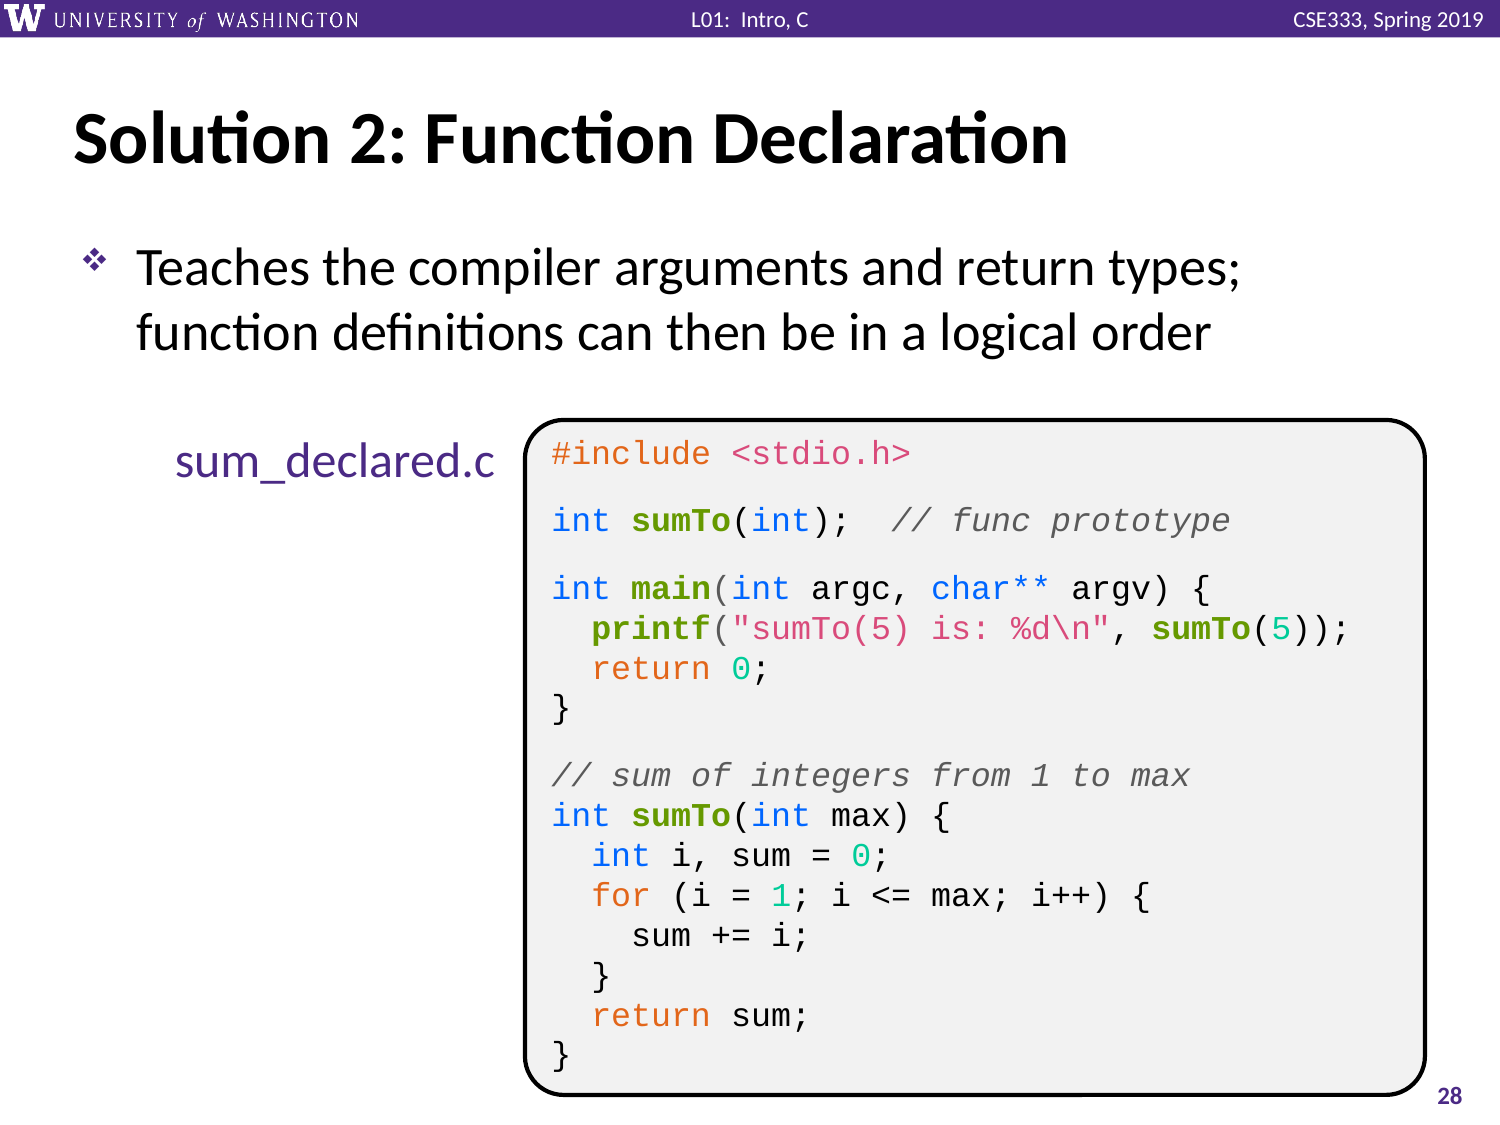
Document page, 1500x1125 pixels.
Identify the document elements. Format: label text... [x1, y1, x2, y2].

picture [4, 4, 358, 32]
text_box #include <stdio.h> int sumTo(int); // func prototype int main(int argc, char** argv) { printf("sumTo(5) is: %d\n", sumTo(5)); return 0; } // sum of integers from 1 to max int sumTo(int max) { int i, sum = 0; for (i = 1; i <= max; i++) { sum += i; } return sum; } [524, 419, 1425, 1095]
title Solution 2: Function Declaration [58, 71, 1438, 197]
slide_number 28 [1400, 1065, 1500, 1125]
text_box sum_declared.c [29, 419, 510, 495]
list Teaches the compiler arguments and return types; function definitions can then be in a logical order [64, 223, 1438, 404]
